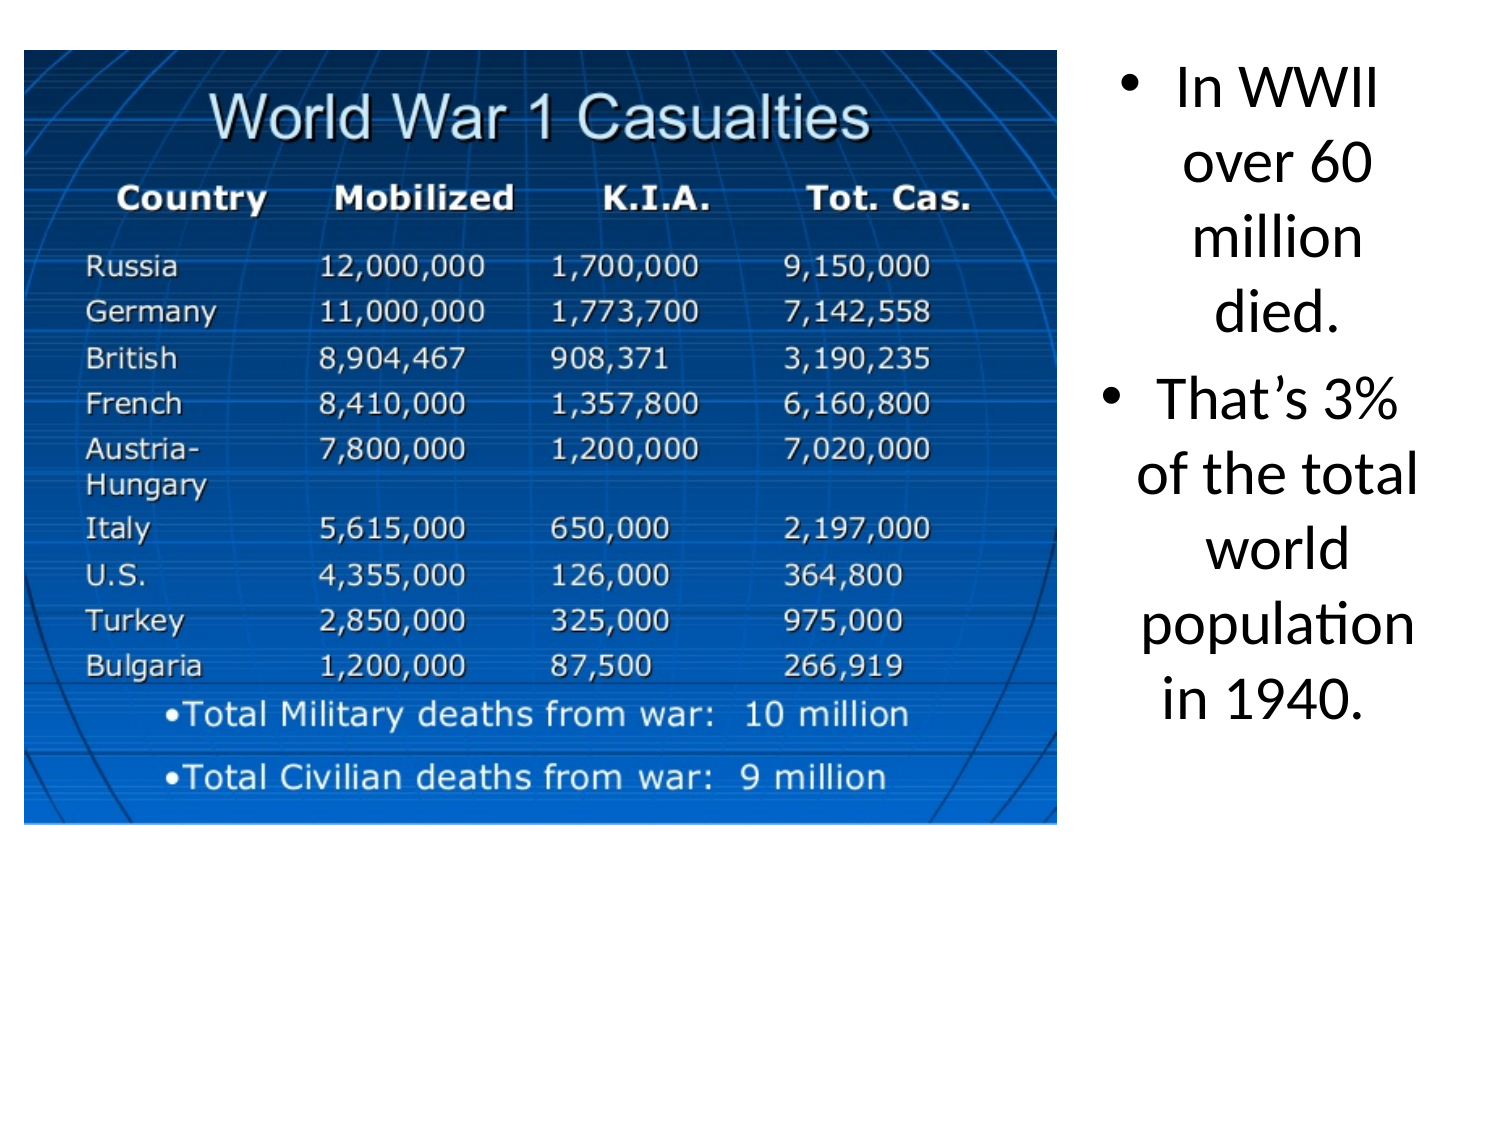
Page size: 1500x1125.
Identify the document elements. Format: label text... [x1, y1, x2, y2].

picture [24, 50, 1057, 826]
list In WWII over 60 million died. That’s 3% of the total world population in 1940. [1062, 37, 1438, 943]
